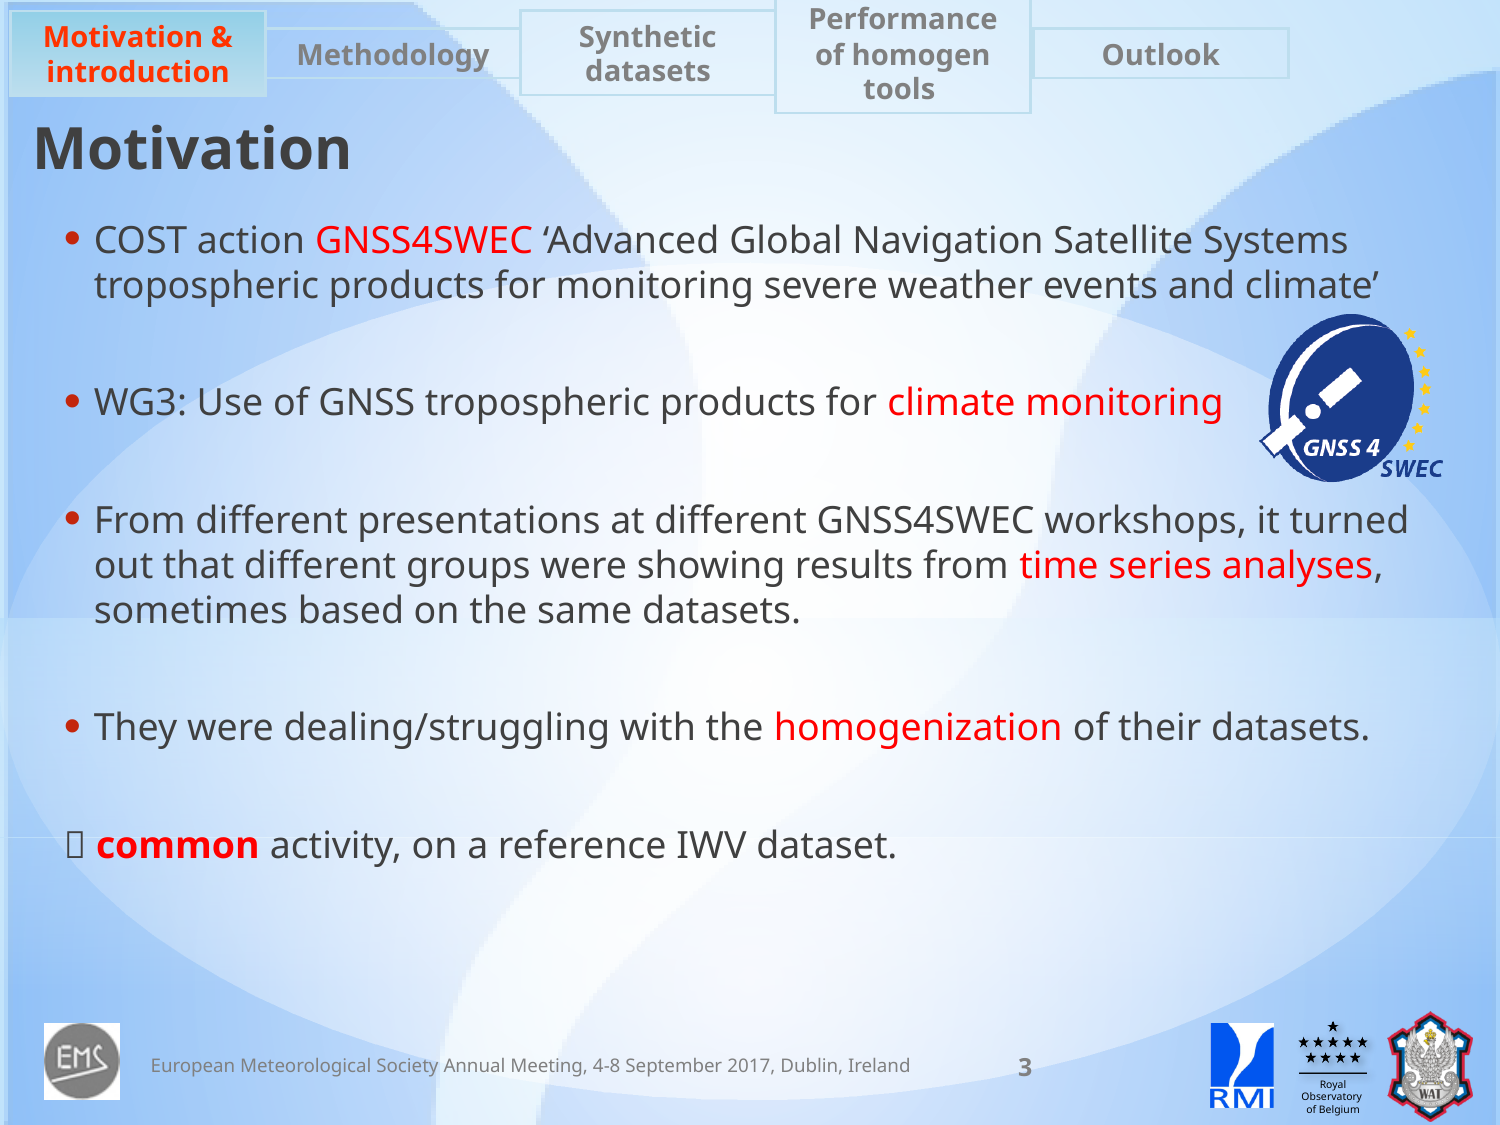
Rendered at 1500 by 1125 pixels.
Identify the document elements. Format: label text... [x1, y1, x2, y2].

text_box Outlook [1033, 28, 1289, 79]
text_box Synthetic datasets [520, 10, 775, 96]
list COST action GNSS4SWEC ‘Advanced Global Navigation Satellite Systems tropospheric products for monitoring severe weather events and climate’ WG3: Use of GNSS tropospheric products for climate monitoring From different presentations at different GNSS4SWEC workshops, it turned out that different groups were showing results from time series analyses, sometimes based on the same datasets. They were dealing/struggling with the homogenization of their datasets.  common activity, on a reference IWV dataset. [41, 208, 1471, 894]
text_box Motivation & introduction [10, 10, 266, 96]
picture [44, 1023, 120, 1100]
text_box Performance of homogen tools [775, 0, 1031, 113]
picture [1387, 1011, 1473, 1122]
picture [1258, 314, 1443, 483]
text_box Motivation [17, 103, 1459, 220]
text_box Methodology [266, 28, 520, 79]
picture [1210, 1023, 1274, 1108]
